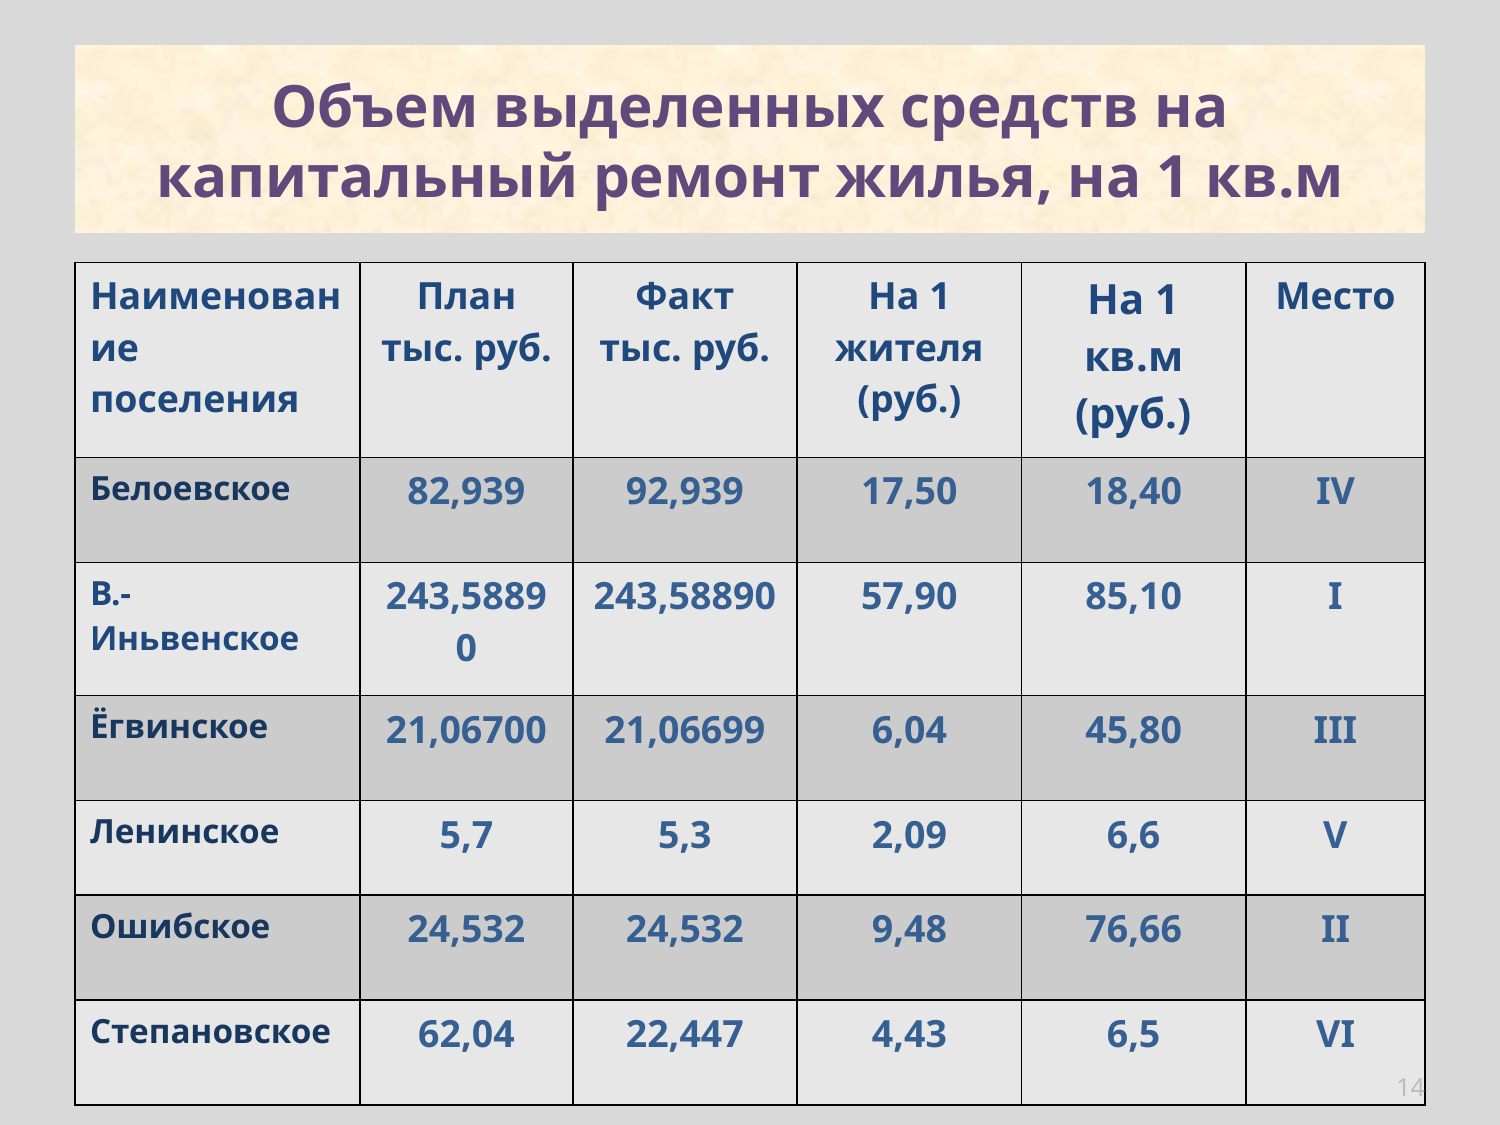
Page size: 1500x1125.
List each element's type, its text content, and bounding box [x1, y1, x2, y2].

table_cell 62,04 [361, 1001, 572, 1104]
table_cell Белоевское [76, 458, 359, 562]
table_cell 92,939 [574, 458, 796, 562]
table_cell 5,3 [574, 801, 796, 894]
table_cell V [1247, 801, 1424, 894]
table_cell 17,50 [798, 458, 1021, 562]
slide_number 14 [1299, 1052, 1425, 1113]
table_cell VI [1247, 1001, 1424, 1104]
table_cell I [1247, 563, 1424, 695]
table_cell 22,447 [574, 1001, 796, 1104]
table_cell 45,80 [1022, 696, 1245, 800]
table_header На 1 кв.м (руб.) [1022, 263, 1245, 457]
table_cell 2,09 [798, 801, 1021, 894]
table_cell Степановское [76, 1001, 359, 1104]
table_cell В.- Иньвенское [76, 563, 359, 695]
table_cell Ошибское [76, 896, 359, 999]
table_cell 76,66 [1022, 896, 1245, 999]
table_cell 6,04 [798, 696, 1021, 800]
table_cell 243,58890 [361, 563, 572, 695]
table_cell 4,43 [798, 1001, 1021, 1104]
table_cell 9,48 [798, 896, 1021, 999]
table_header Факт тыс. руб. [574, 263, 796, 457]
table_cell 21,06700 [361, 696, 572, 800]
table_cell 6,6 [1022, 801, 1245, 894]
title Объем выделенных средств на капитальный ремонт жилья, на 1 кв.м [75, 45, 1425, 233]
table_cell IV [1247, 458, 1424, 562]
table_cell 85,10 [1022, 563, 1245, 695]
table_cell 57,90 [798, 563, 1021, 695]
table_cell II [1247, 896, 1424, 999]
table_cell 243,58890 [574, 563, 796, 695]
table_cell 24,532 [574, 896, 796, 999]
table_cell 5,7 [361, 801, 572, 894]
table_header План тыс. руб. [361, 263, 572, 457]
table_cell 82,939 [361, 458, 572, 562]
table_cell 21,06699 [574, 696, 796, 800]
table_header Наименование поселения [76, 263, 359, 457]
table_cell 24,532 [361, 896, 572, 999]
table_cell Ёгвинское [76, 696, 359, 800]
table_cell 18,40 [1022, 458, 1245, 562]
table_cell III [1247, 696, 1424, 800]
table_header Место [1247, 263, 1424, 457]
table_cell Ленинское [76, 801, 359, 894]
table_header На 1 жителя (руб.) [798, 263, 1021, 457]
table_cell 6,5 [1022, 1001, 1245, 1104]
